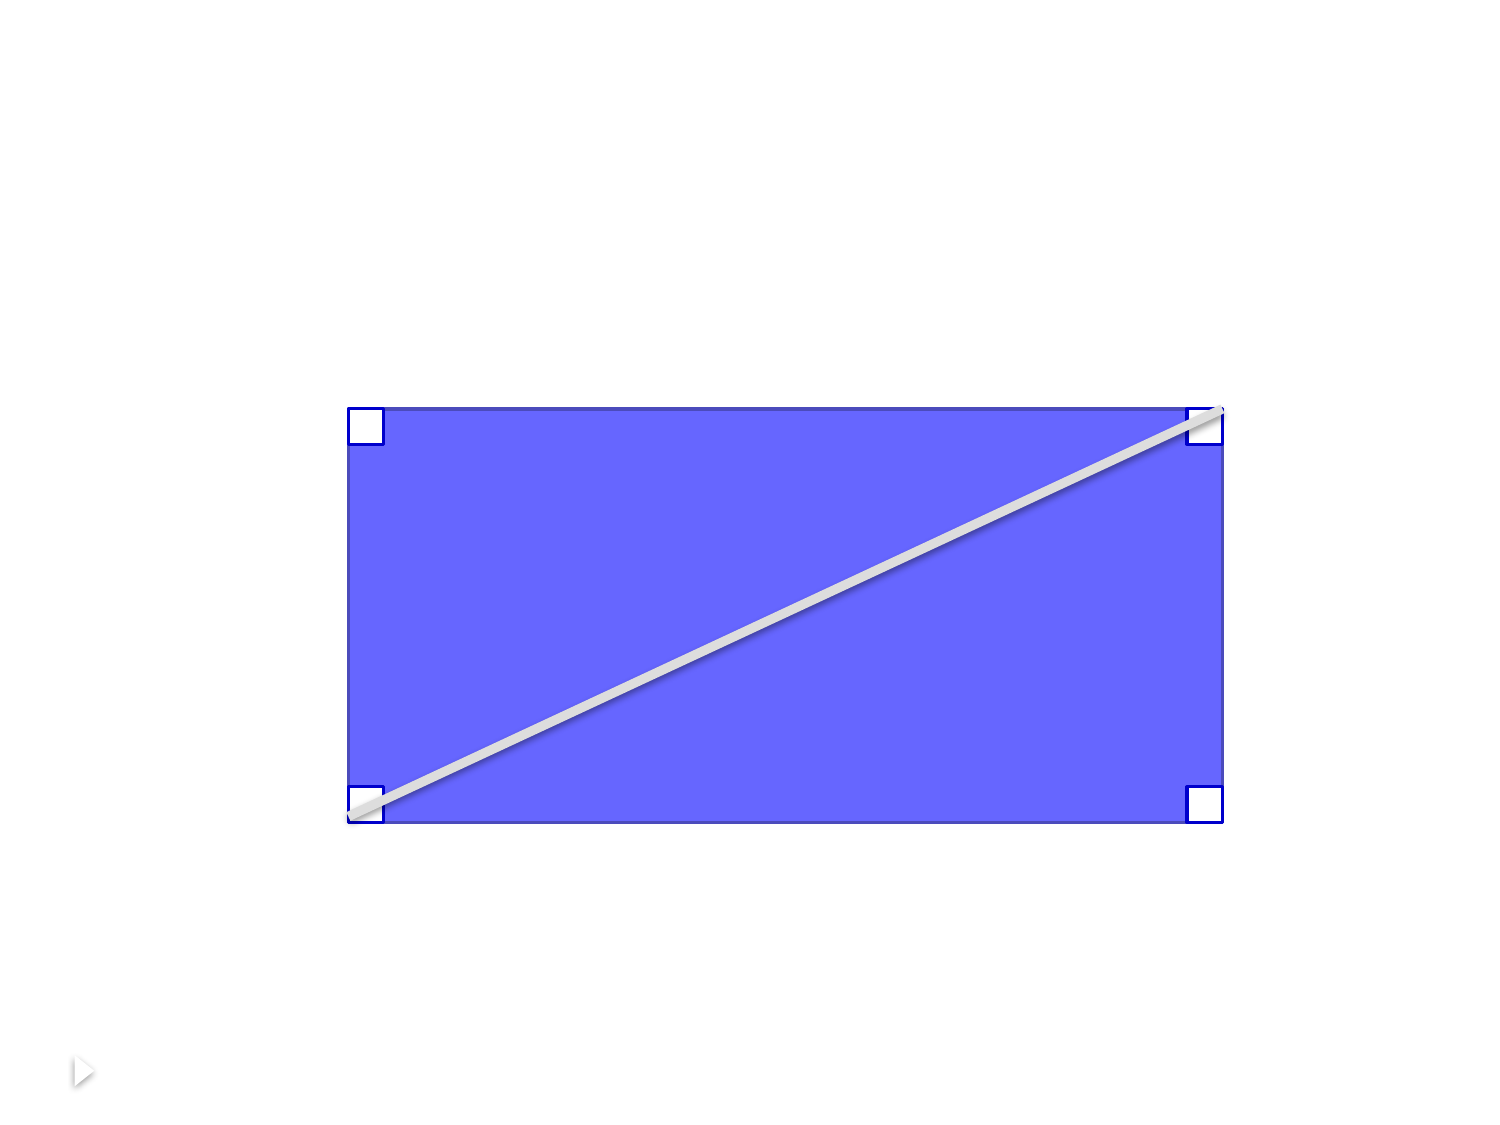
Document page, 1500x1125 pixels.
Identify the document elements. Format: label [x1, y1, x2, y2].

text_box [348, 408, 1223, 817]
